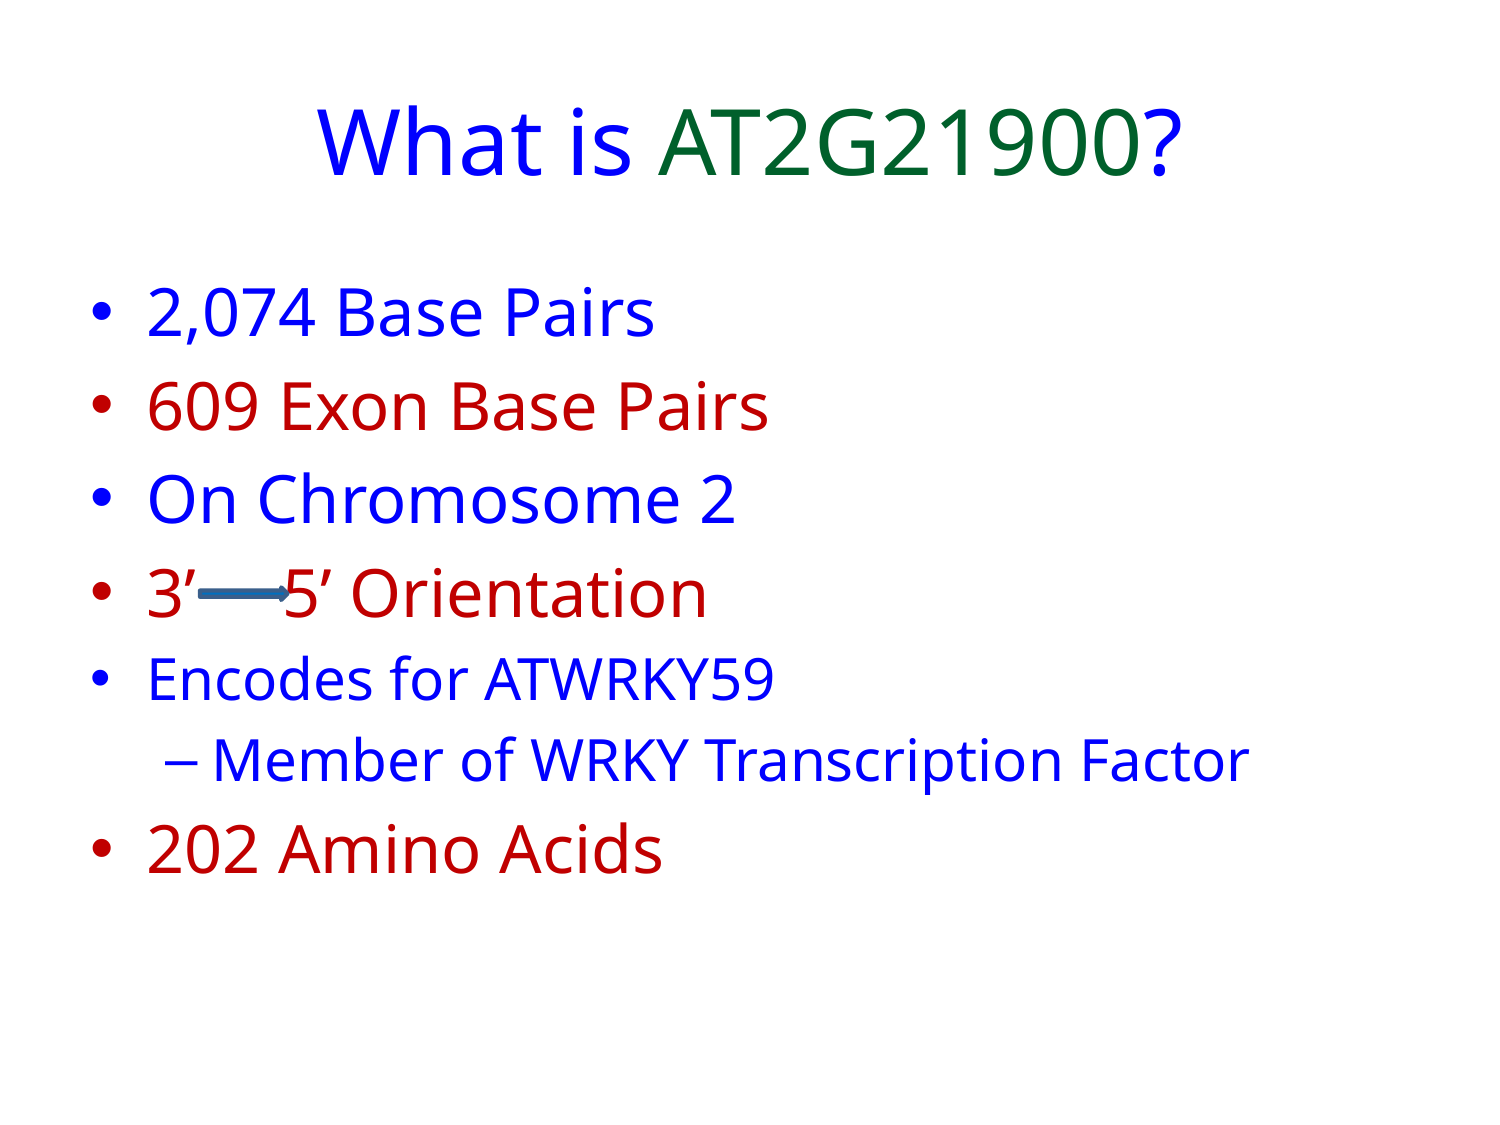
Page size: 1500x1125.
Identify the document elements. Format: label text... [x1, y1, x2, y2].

title What is AT2G21900? [75, 45, 1425, 233]
text_box [197, 585, 290, 602]
list 2,074 Base Pairs 609 Exon Base Pairs On Chromosome 2 3’ 5’ Orientation Encodes for ATWRKY59 Member of WRKY Transcription Factor 202 Amino Acids [75, 262, 1425, 1005]
